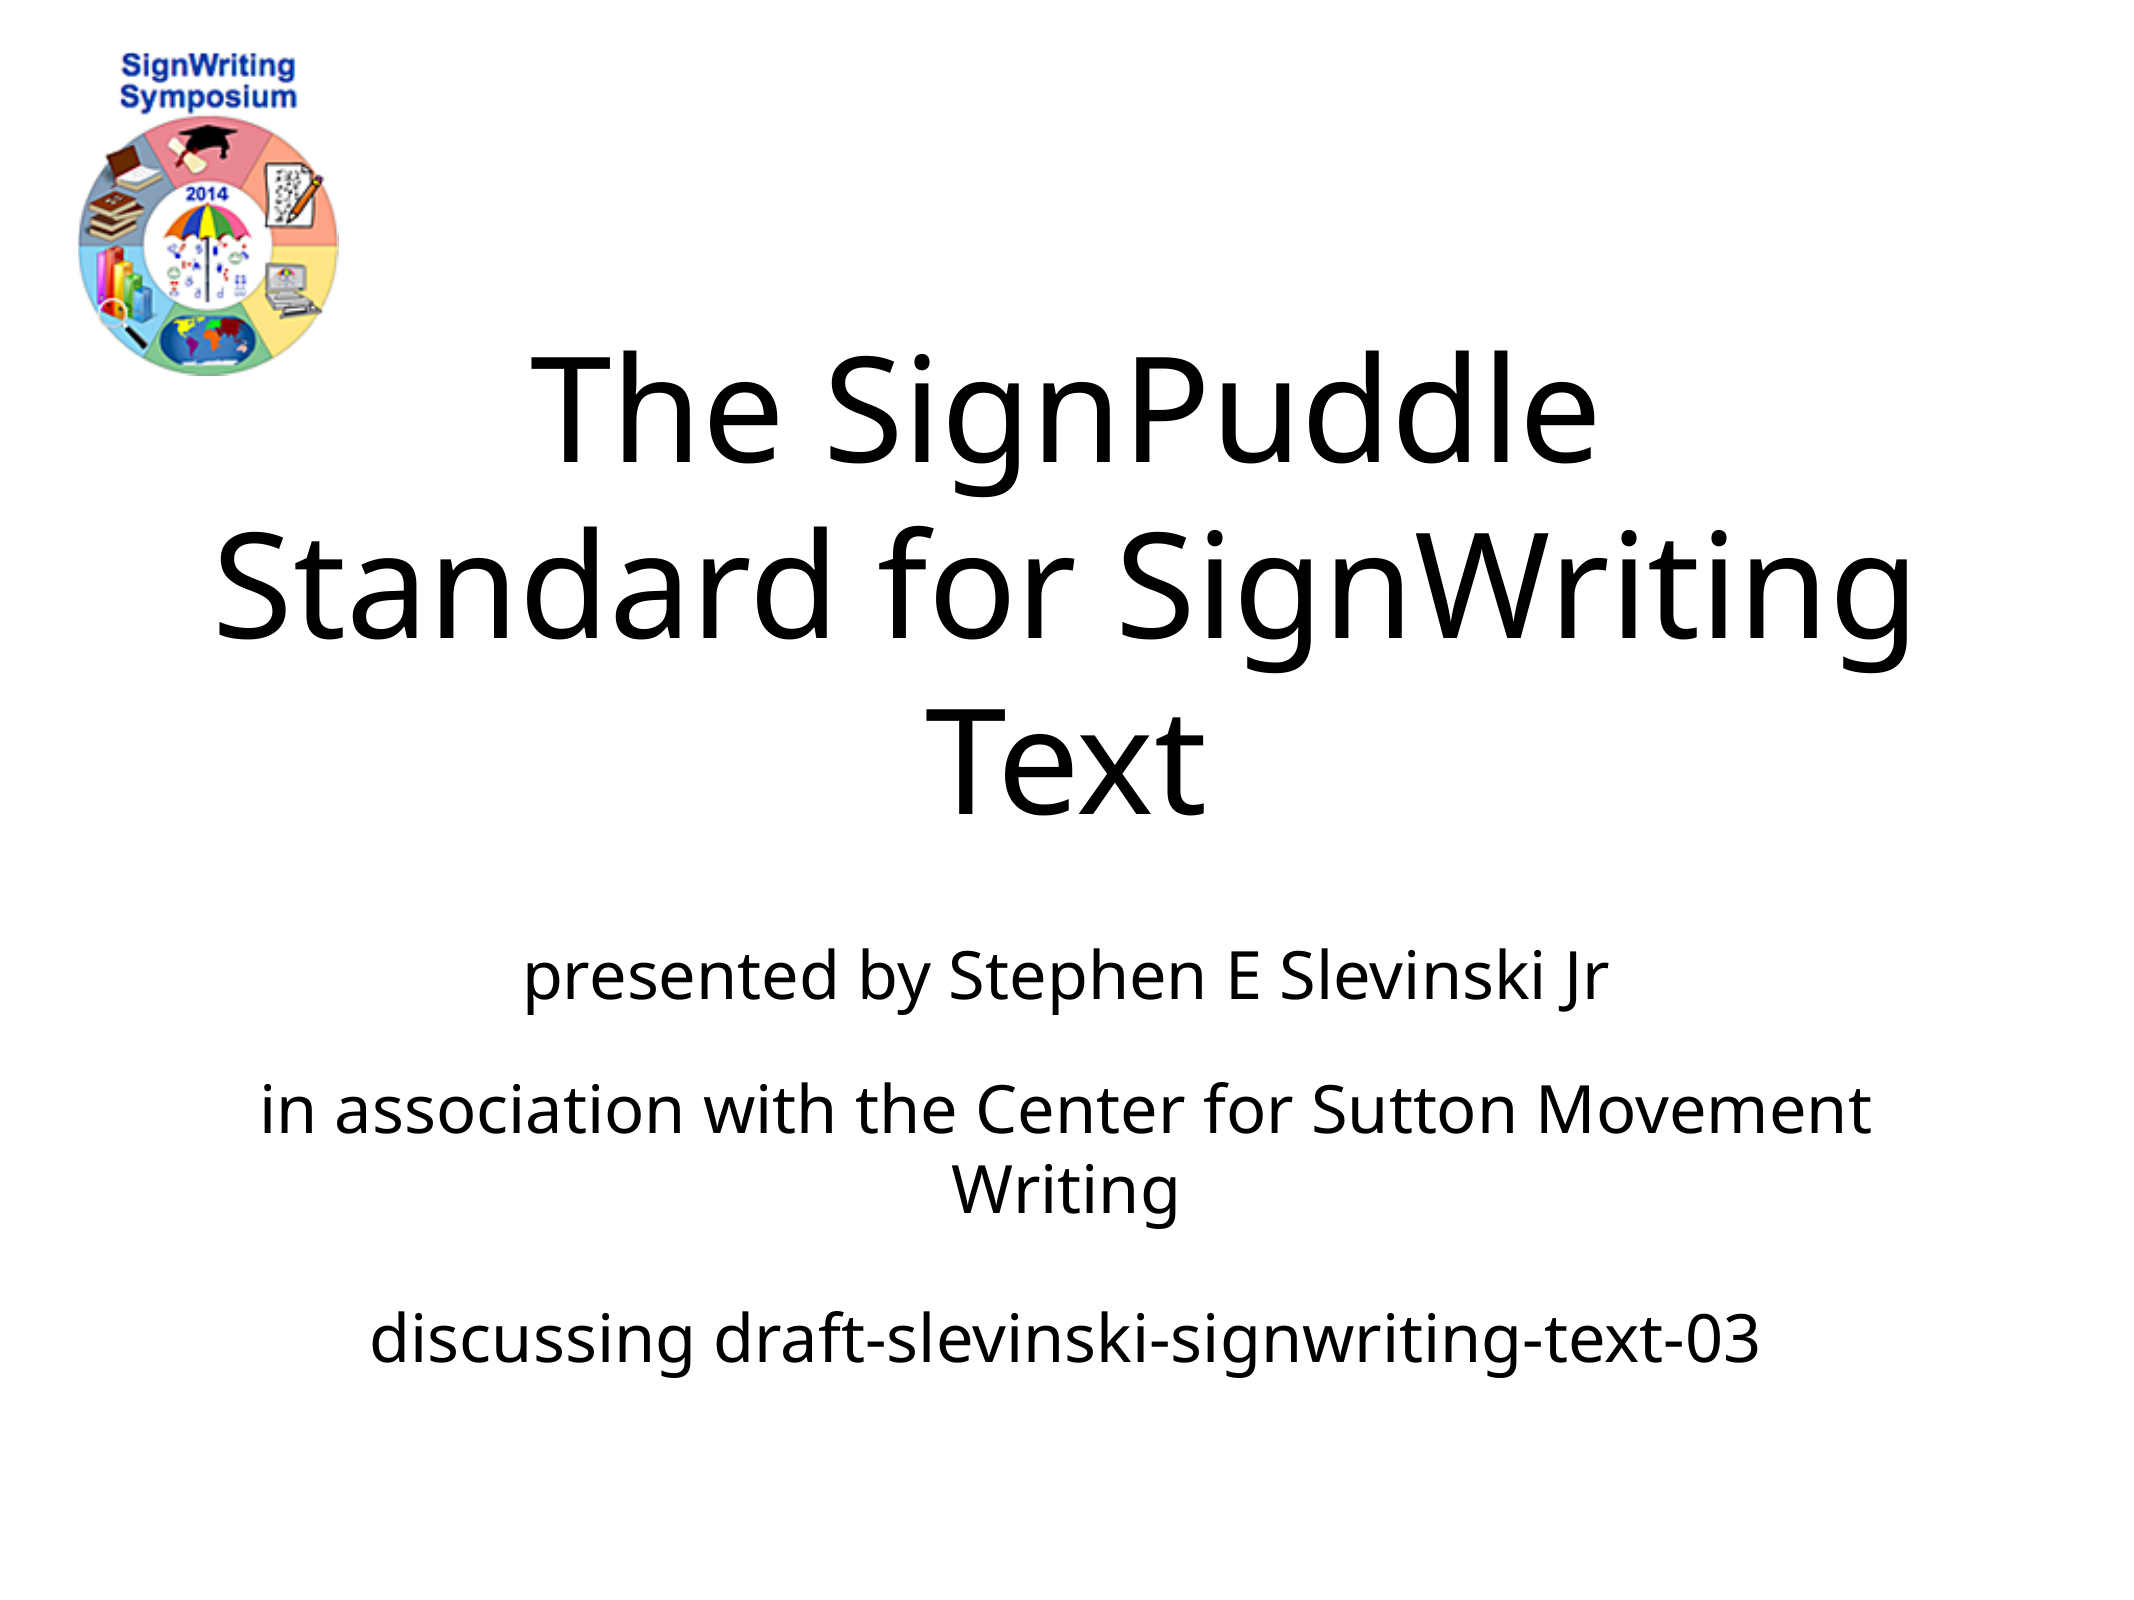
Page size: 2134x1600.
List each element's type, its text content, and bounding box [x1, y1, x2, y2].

list presented by Stephen E Slevinski Jr [207, 931, 1926, 1066]
text_box discussing draft-slevinski-signwriting-text-03 [208, 1295, 1925, 1482]
title The SignPuddle Standard for SignWriting Text [207, 301, 1926, 845]
text_box in association with the Center for Sutton Movement Writing [169, 1066, 1964, 1253]
picture [77, 51, 339, 376]
